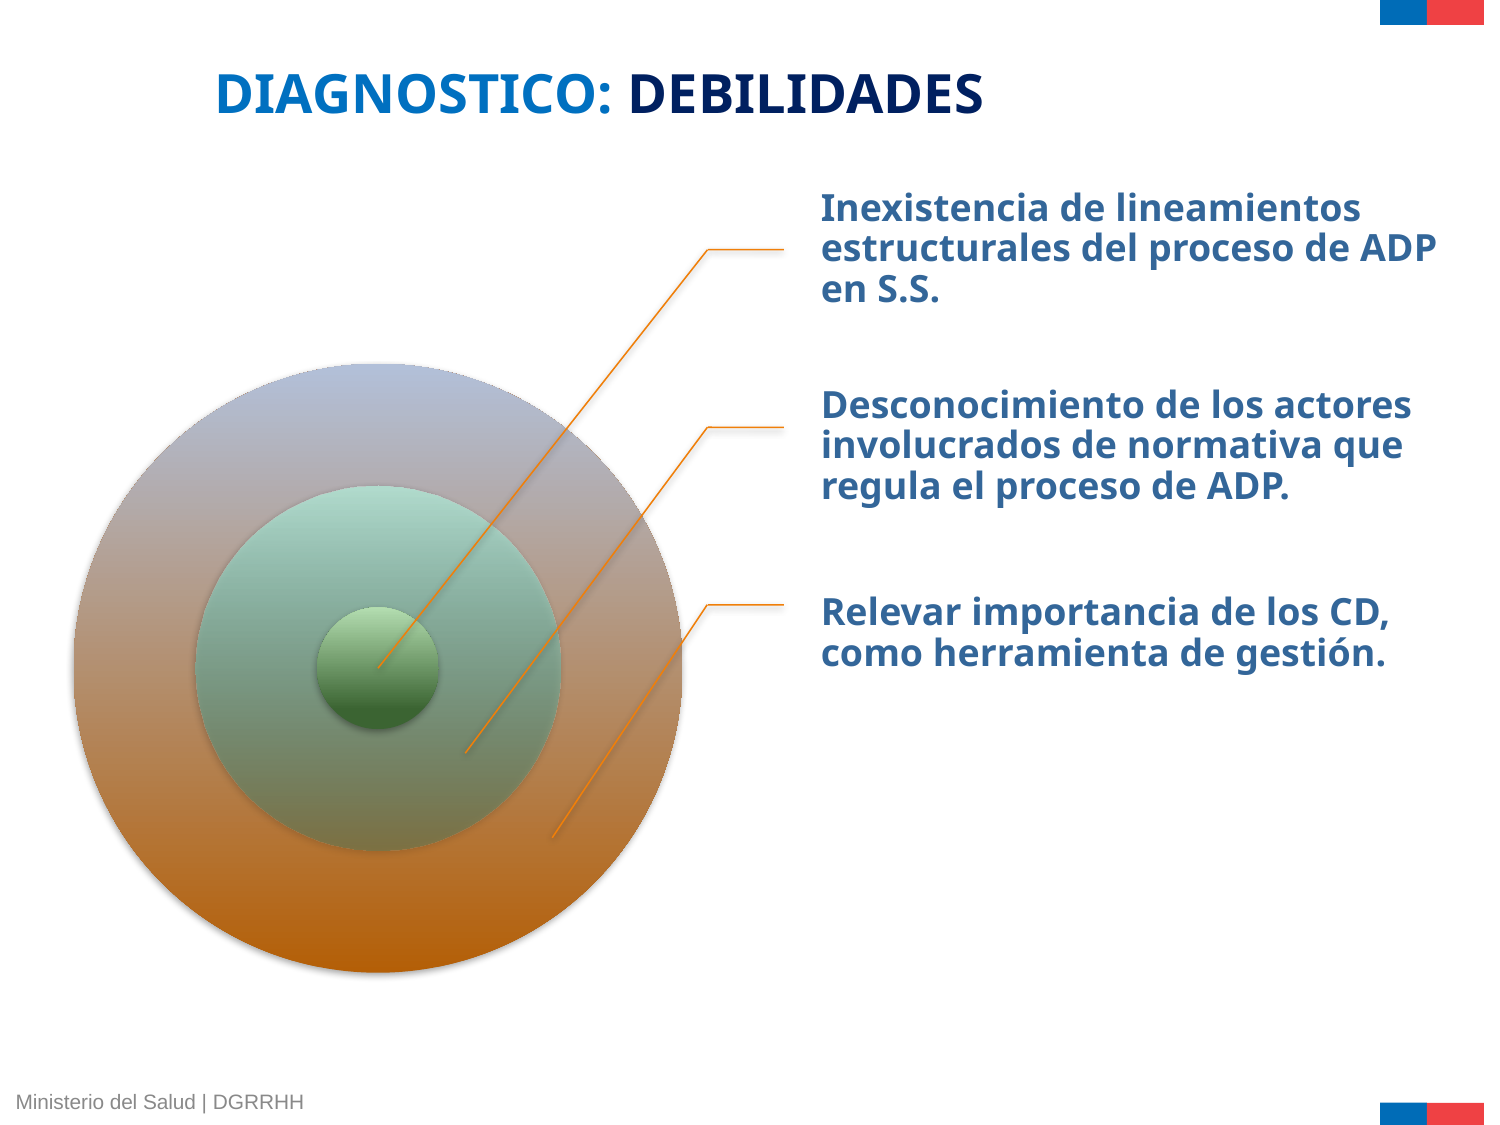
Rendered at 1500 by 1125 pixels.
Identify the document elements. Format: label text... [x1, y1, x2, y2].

text_box DIAGNOSTICO: DEBILIDADES [200, 52, 1014, 133]
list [0, 160, 1469, 973]
